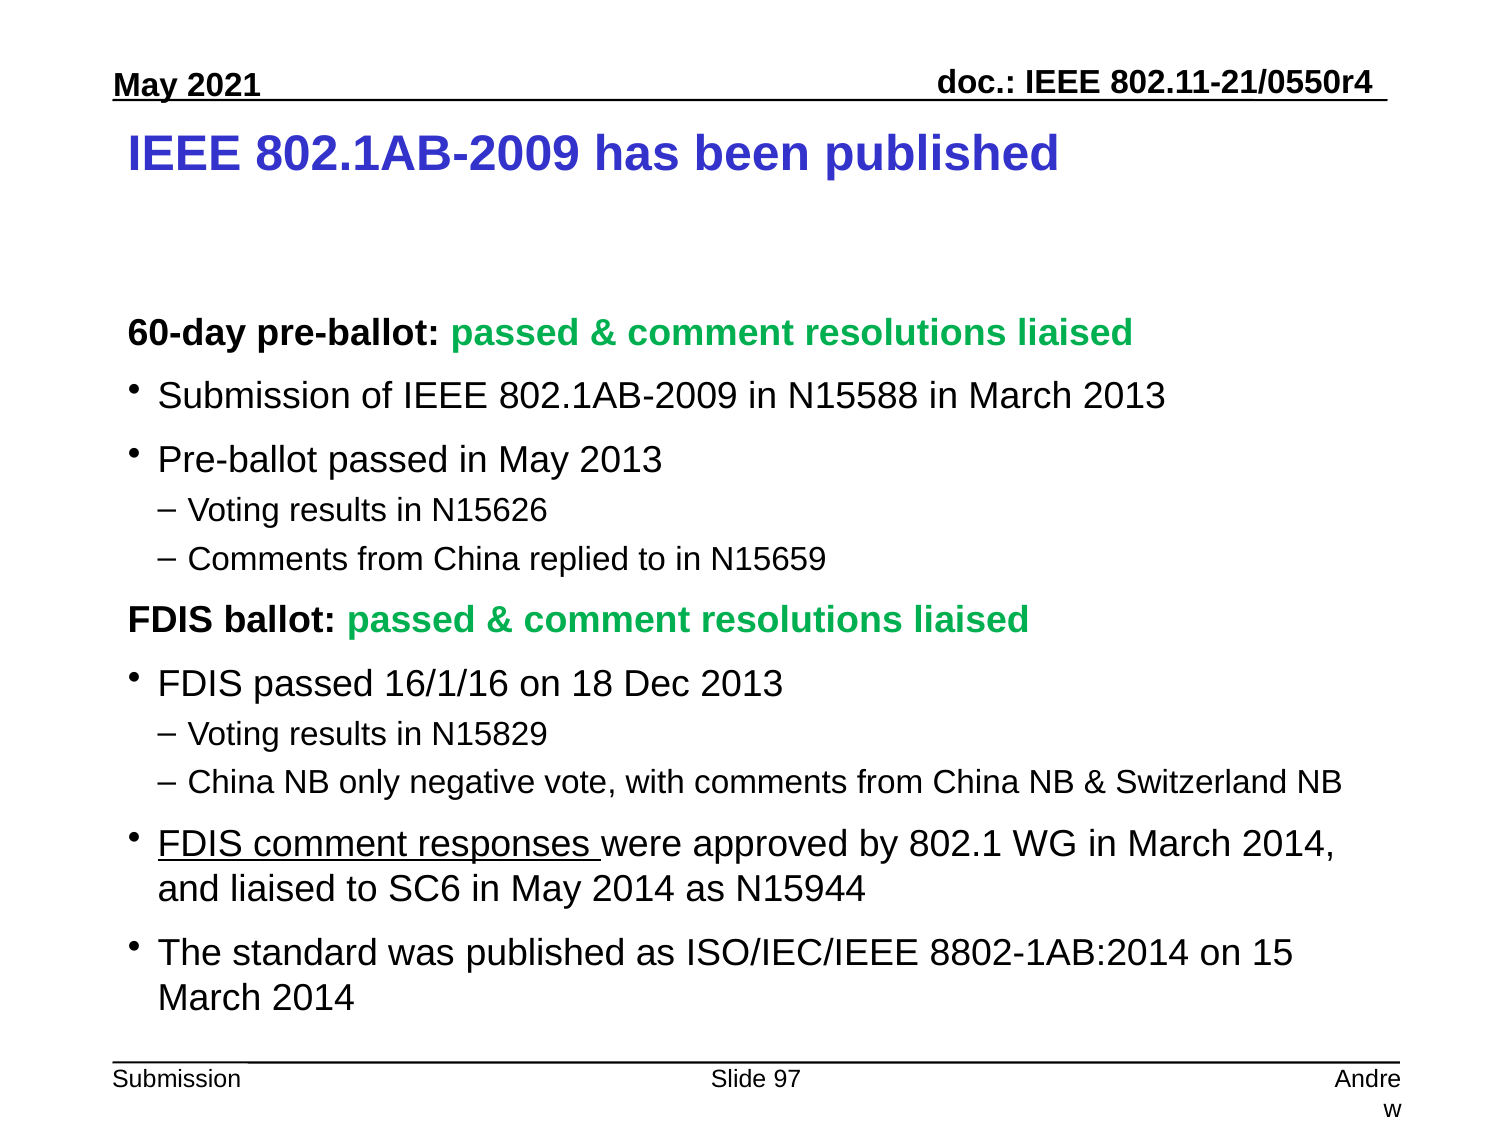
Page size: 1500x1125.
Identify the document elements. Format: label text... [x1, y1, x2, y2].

list 60-day pre-ballot: passed & comment resolutions liaised Submission of IEEE 802.1AB-2009 in N15588 in March 2013 Pre-ballot passed in May 2013 Voting results in N15626 Comments from China replied to in N15659 FDIS ballot: passed & comment resolutions liaised FDIS passed 16/1/16 on 18 Dec 2013 Voting results in N15829 China NB only negative vote, with comments from China NB & Switzerland NB FDIS comment responses were approved by 802.1 WG in March 2014, and liaised to SC6 in May 2014 as N15944 The standard was published as ISO/IEC/IEEE 8802-1AB:2014 on 15 March 2014 [112, 299, 1388, 975]
title IEEE 802.1AB-2009 has been published [112, 112, 1475, 288]
footer Andrew Myles, Cisco [1320, 1061, 1402, 1093]
slide_number Slide 97 [709, 1061, 803, 1093]
